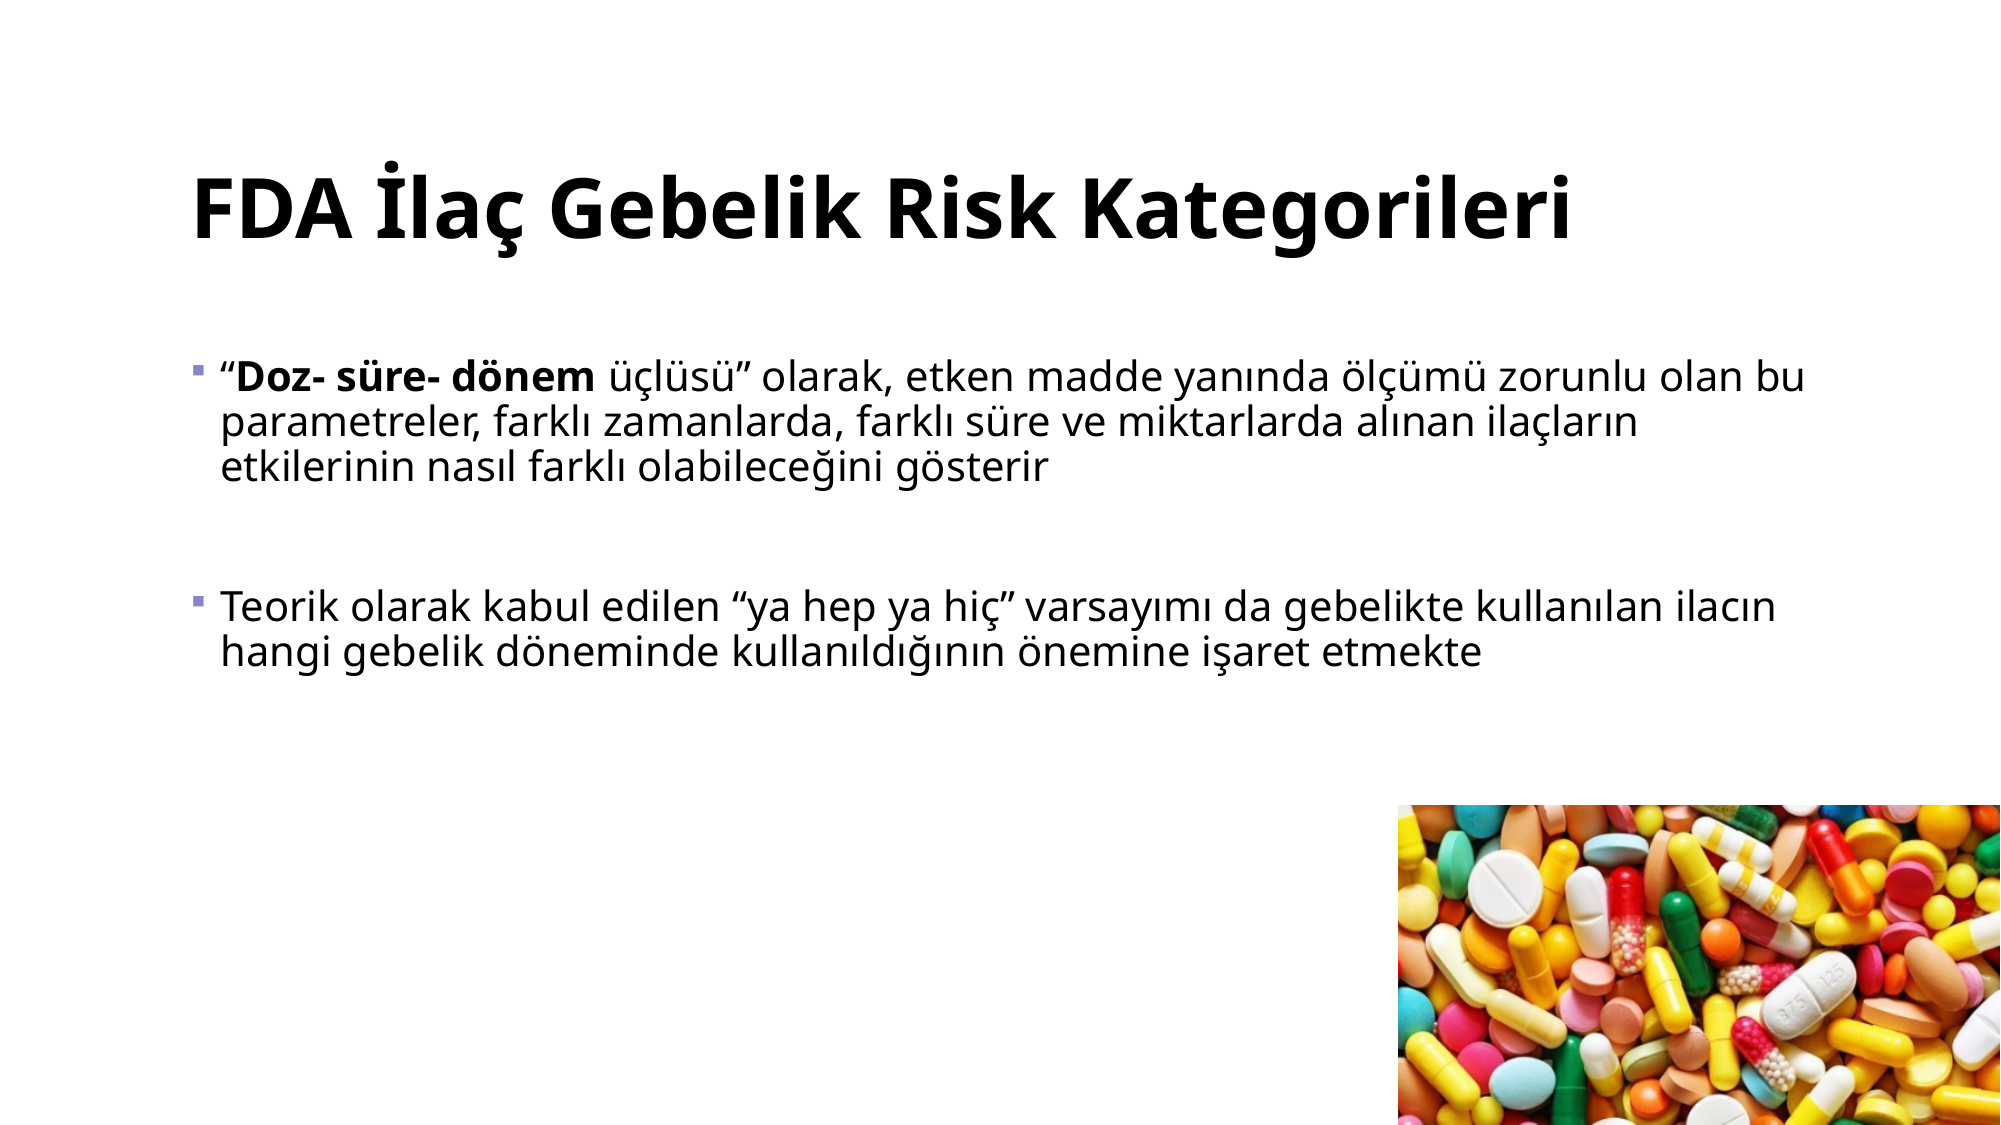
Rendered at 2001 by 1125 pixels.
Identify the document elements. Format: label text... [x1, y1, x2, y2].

list “Doz- süre- dönem üçlüsü” olarak, etken madde yanında ölçümü zorunlu olan bu parametreler, farklı zamanlarda, farklı süre ve miktarlarda alınan ilaçların etkilerinin nasıl farklı olabileceğini gösterir Teorik olarak kabul edilen “ya hep ya hiç” varsayımı da gebelikte kullanılan ilacın hangi gebelik döneminde kullanıldığının önemine işaret etmekte [175, 348, 1826, 1013]
picture [1398, 805, 2000, 1125]
title FDA İlaç Gebelik Risk Kategorileri [175, 79, 1826, 344]
